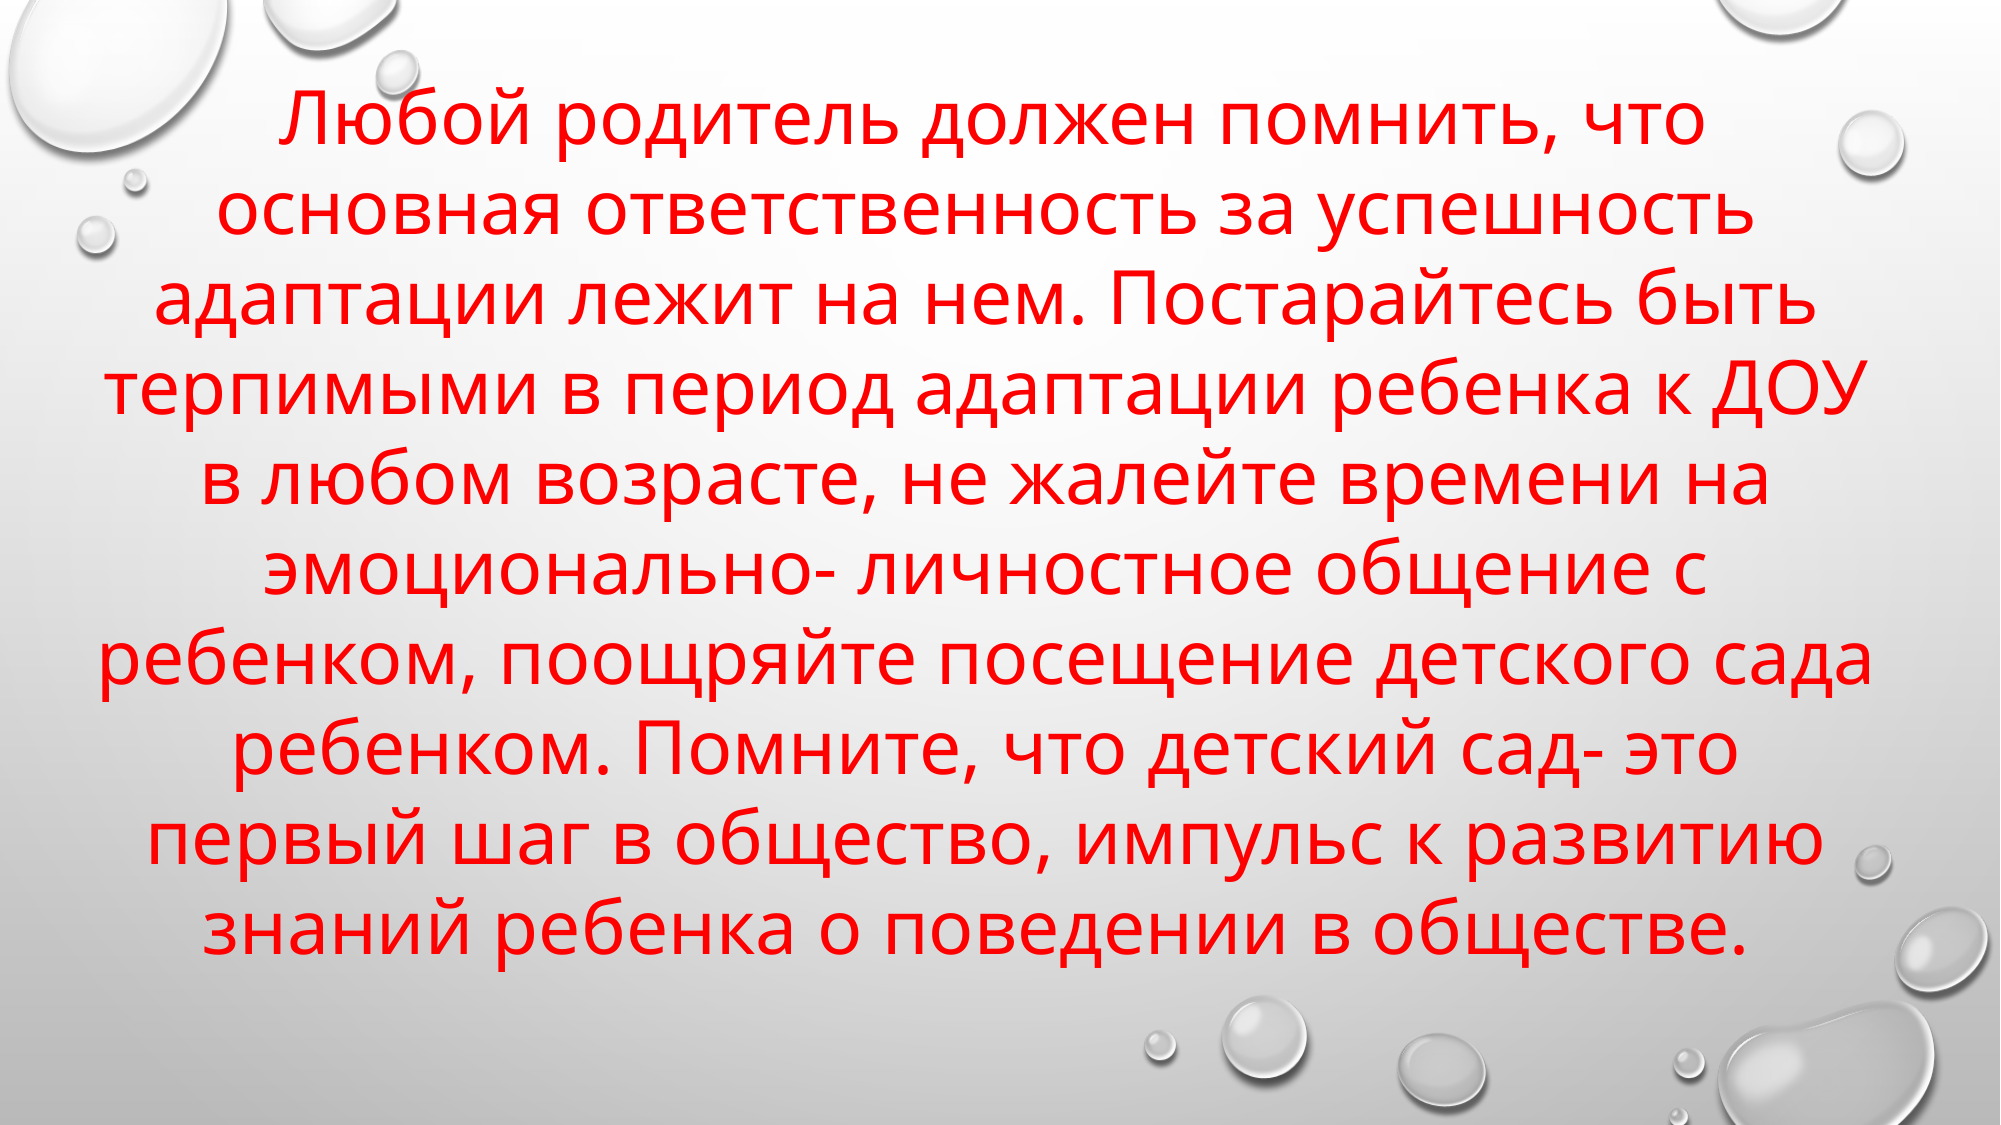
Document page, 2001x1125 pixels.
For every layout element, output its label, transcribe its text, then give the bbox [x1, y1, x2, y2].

picture [0, 0, 2000, 1125]
text_box Любой родитель должен помнить, что основная ответственность за успешность адаптации лежит на нем. Постарайтесь быть терпимыми в период адаптации ребенка к ДОУ в любом возрасте, не жалейте времени на эмоционально- личностное общение с ребенком, поощряйте посещение детского сада ребенком. Помните, что детский сад- это первый шаг в общество, импульс к развитию знаний ребенка о поведении в обществе. [76, 62, 1898, 978]
